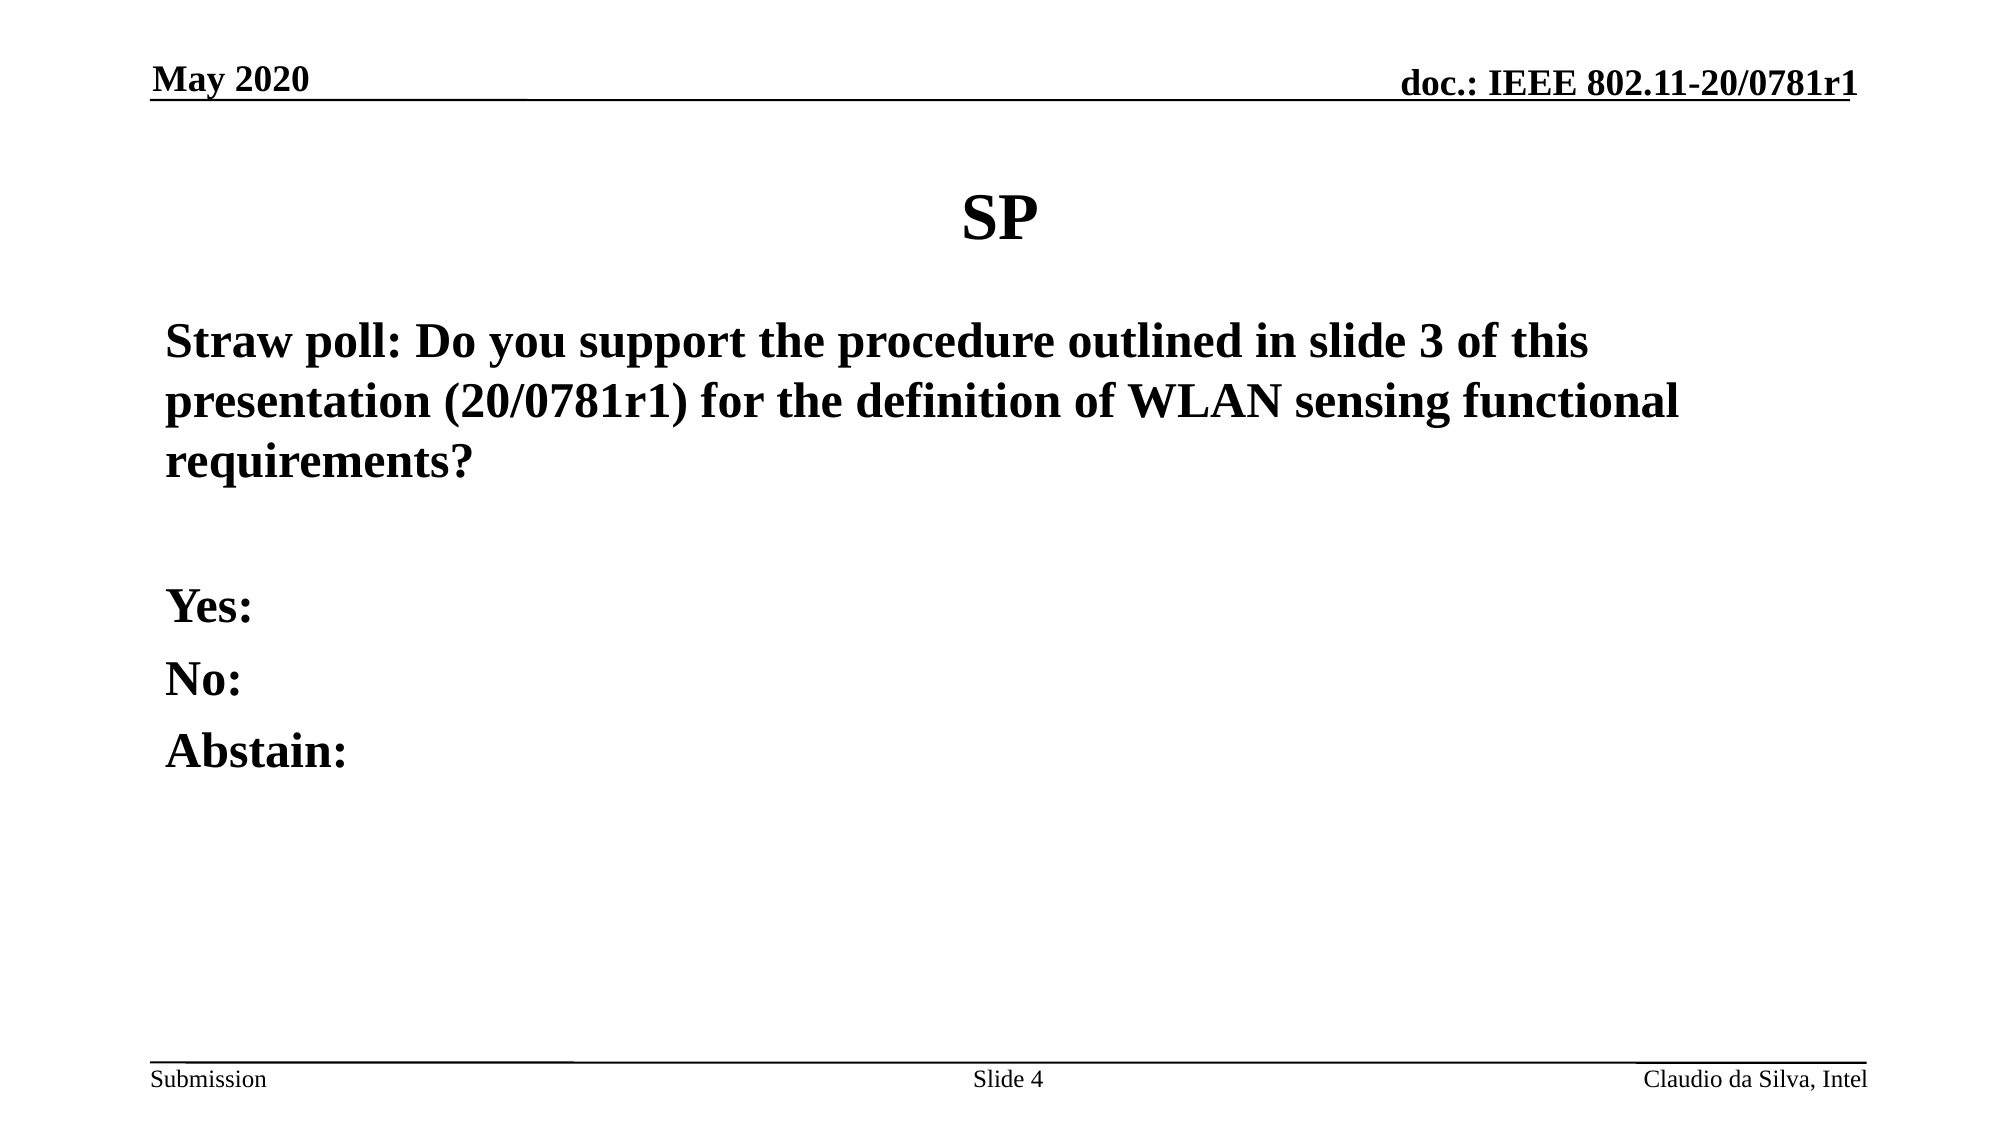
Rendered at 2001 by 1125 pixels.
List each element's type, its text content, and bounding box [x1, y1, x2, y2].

footer Claudio da Silva, Intel [1171, 1061, 1869, 1093]
title SP [149, 124, 1850, 299]
list Straw poll: Do you support the procedure outlined in slide 3 of this presentation (20/0781r1) for the definition of WLAN sensing functional requirements? Yes: No: Abstain: [149, 299, 1869, 1063]
slide_number Slide 4 [950, 1061, 1067, 1123]
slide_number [152, 54, 563, 100]
